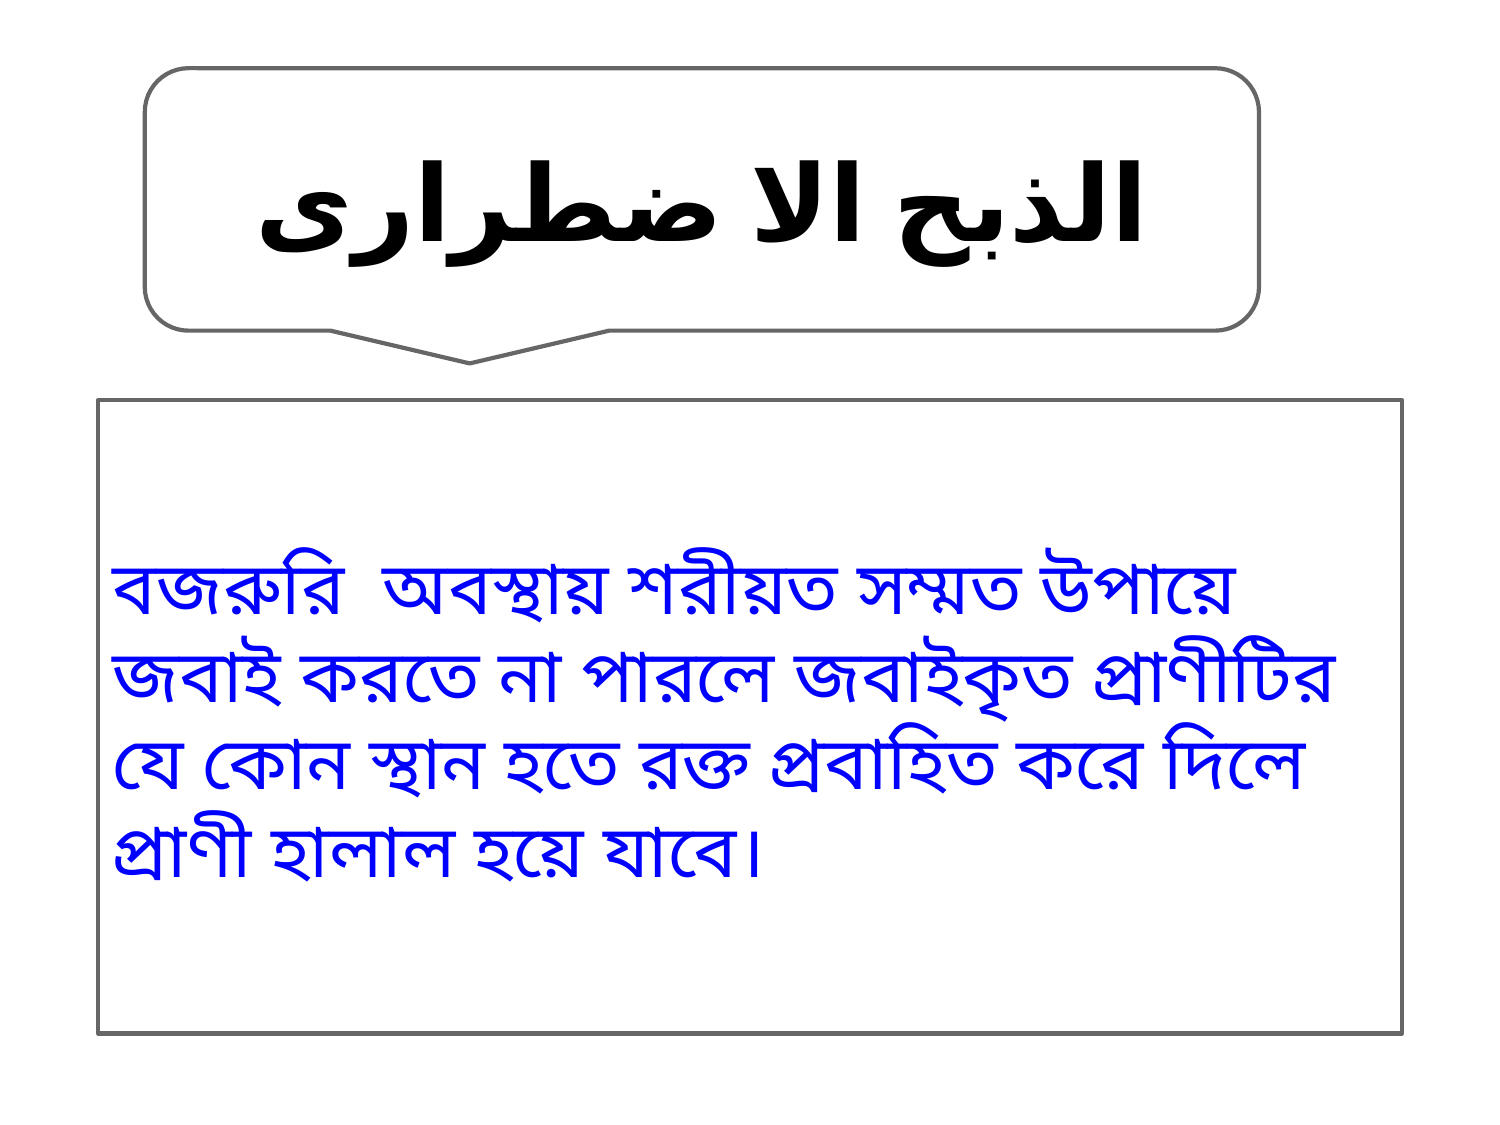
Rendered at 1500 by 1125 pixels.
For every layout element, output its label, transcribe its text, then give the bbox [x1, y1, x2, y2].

text_box الذبح الا ضطرارى [144, 68, 1259, 364]
text_box বজরুরি অবস্থায় শরীয়ত সম্মত উপায়ে জবাই করতে না পারলে জবাইকৃত প্রাণীটির যে কোন স্থান হতে রক্ত প্রবাহিত করে দিলে প্রাণী হালাল হয়ে যাবে। [98, 400, 1402, 1034]
